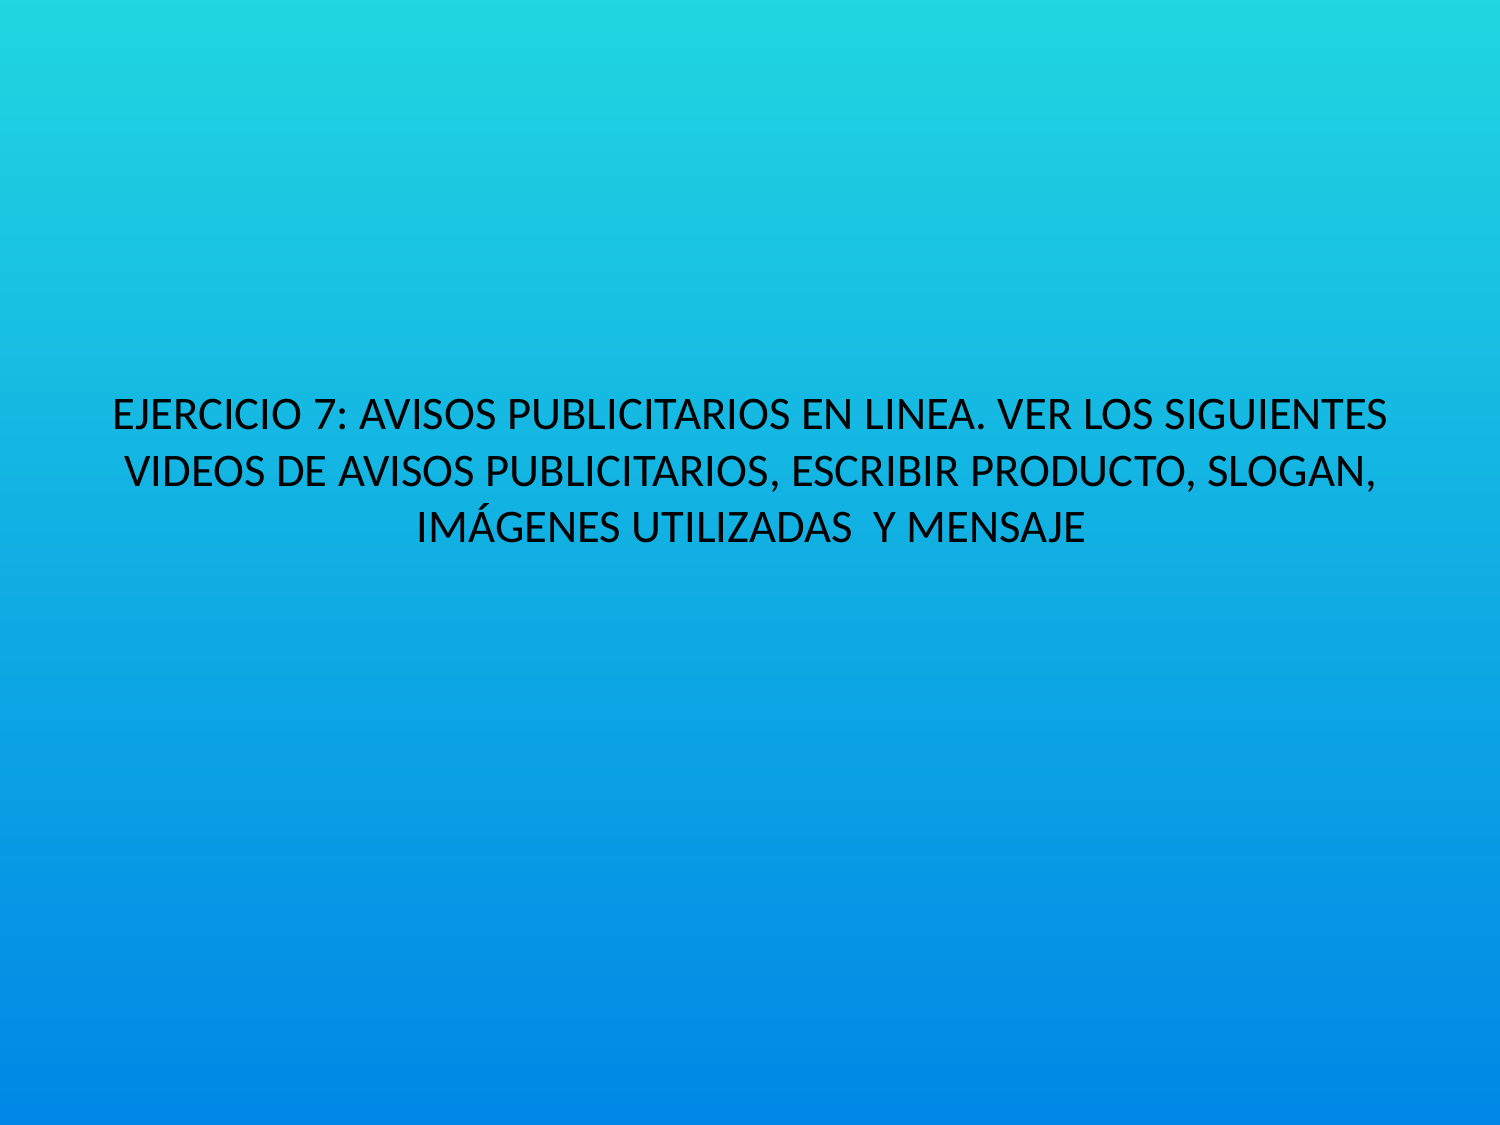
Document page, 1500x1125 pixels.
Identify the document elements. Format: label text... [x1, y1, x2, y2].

title EJERCICIO 7: AVISOS PUBLICITARIOS EN LINEA. VER LOS SIGUIENTES VIDEOS DE AVISOS PUBLICITARIOS, ESCRIBIR PRODUCTO, SLOGAN, IMÁGENES UTILIZADAS Y MENSAJE [76, 373, 1427, 561]
